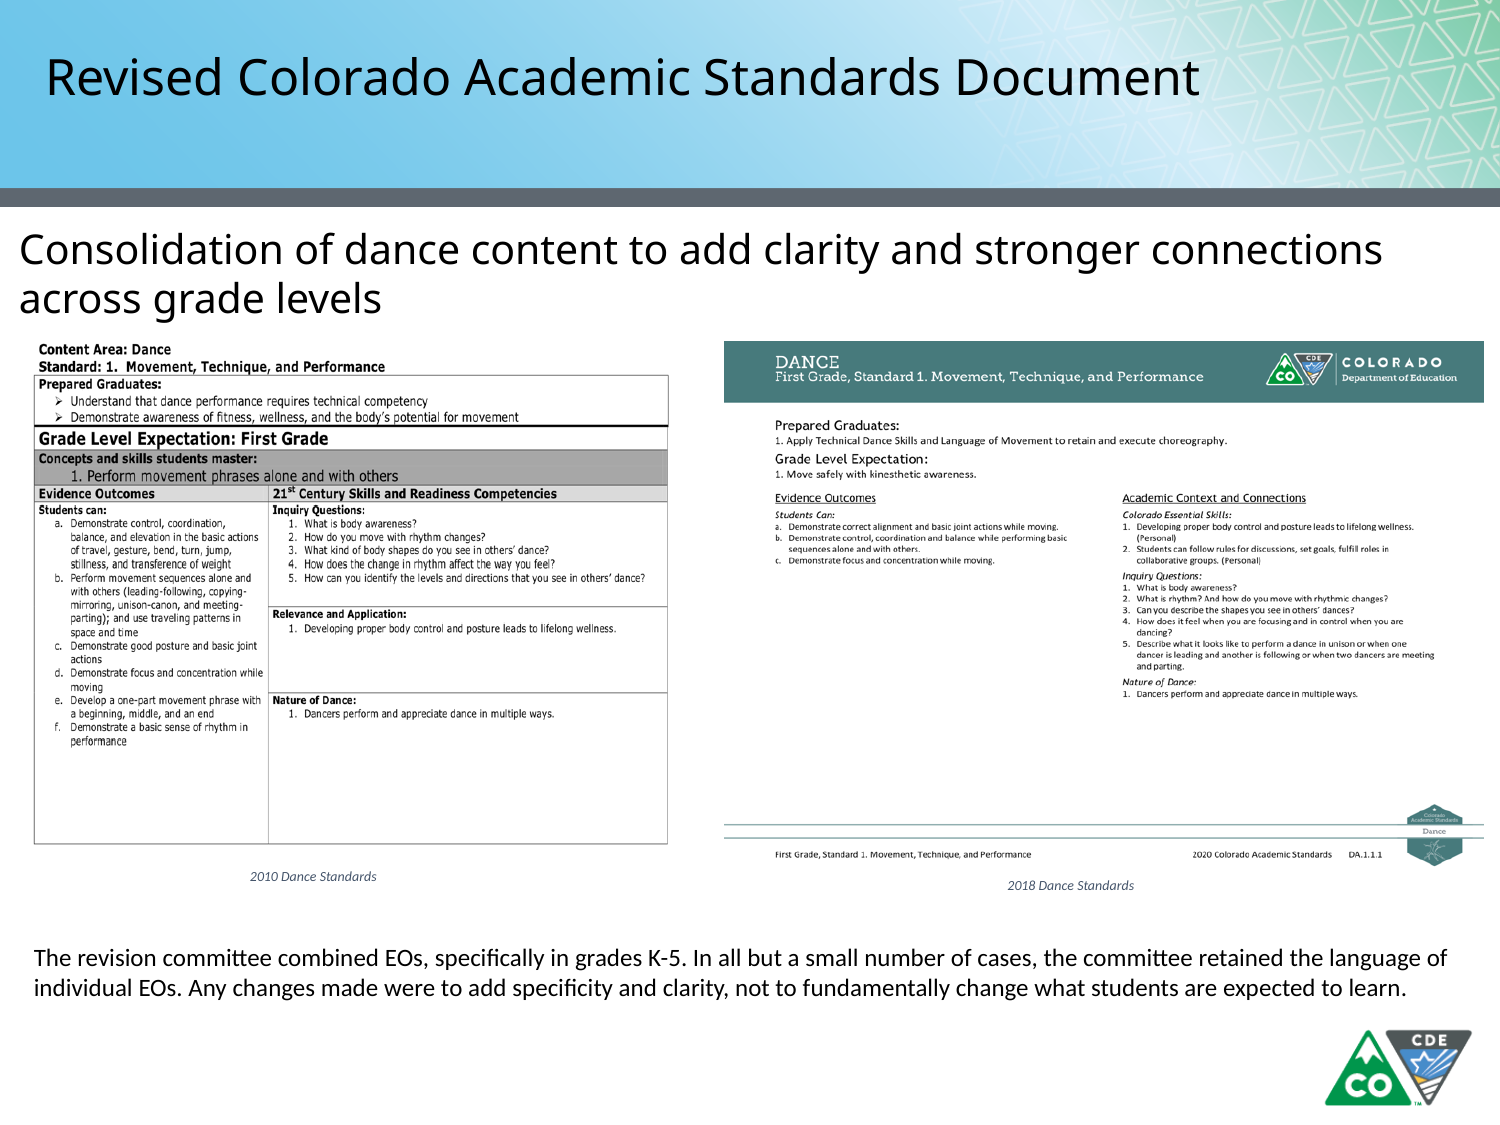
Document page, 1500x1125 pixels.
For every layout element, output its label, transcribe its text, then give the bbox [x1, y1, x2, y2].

list Consolidation of dance content to add clarity and stronger connections across grade levels [18, 223, 1484, 323]
text_box The revision committee combined EOs, specifically in grades K-5. In all but a small number of cases, the committee retained the language of individual EOs. Any changes made were to add specificity and clarity, not to fundamentally change what students are expected to learn. [18, 934, 1484, 1009]
picture [0, 0, 1500, 207]
text_box 2010 Dance Standards [110, 866, 517, 884]
picture [724, 341, 1484, 867]
picture [8, 332, 683, 857]
title Revised Colorado Academic Standards Document [45, 45, 1339, 162]
text_box 2018 Dance Standards [861, 875, 1281, 893]
picture [1312, 1021, 1482, 1113]
